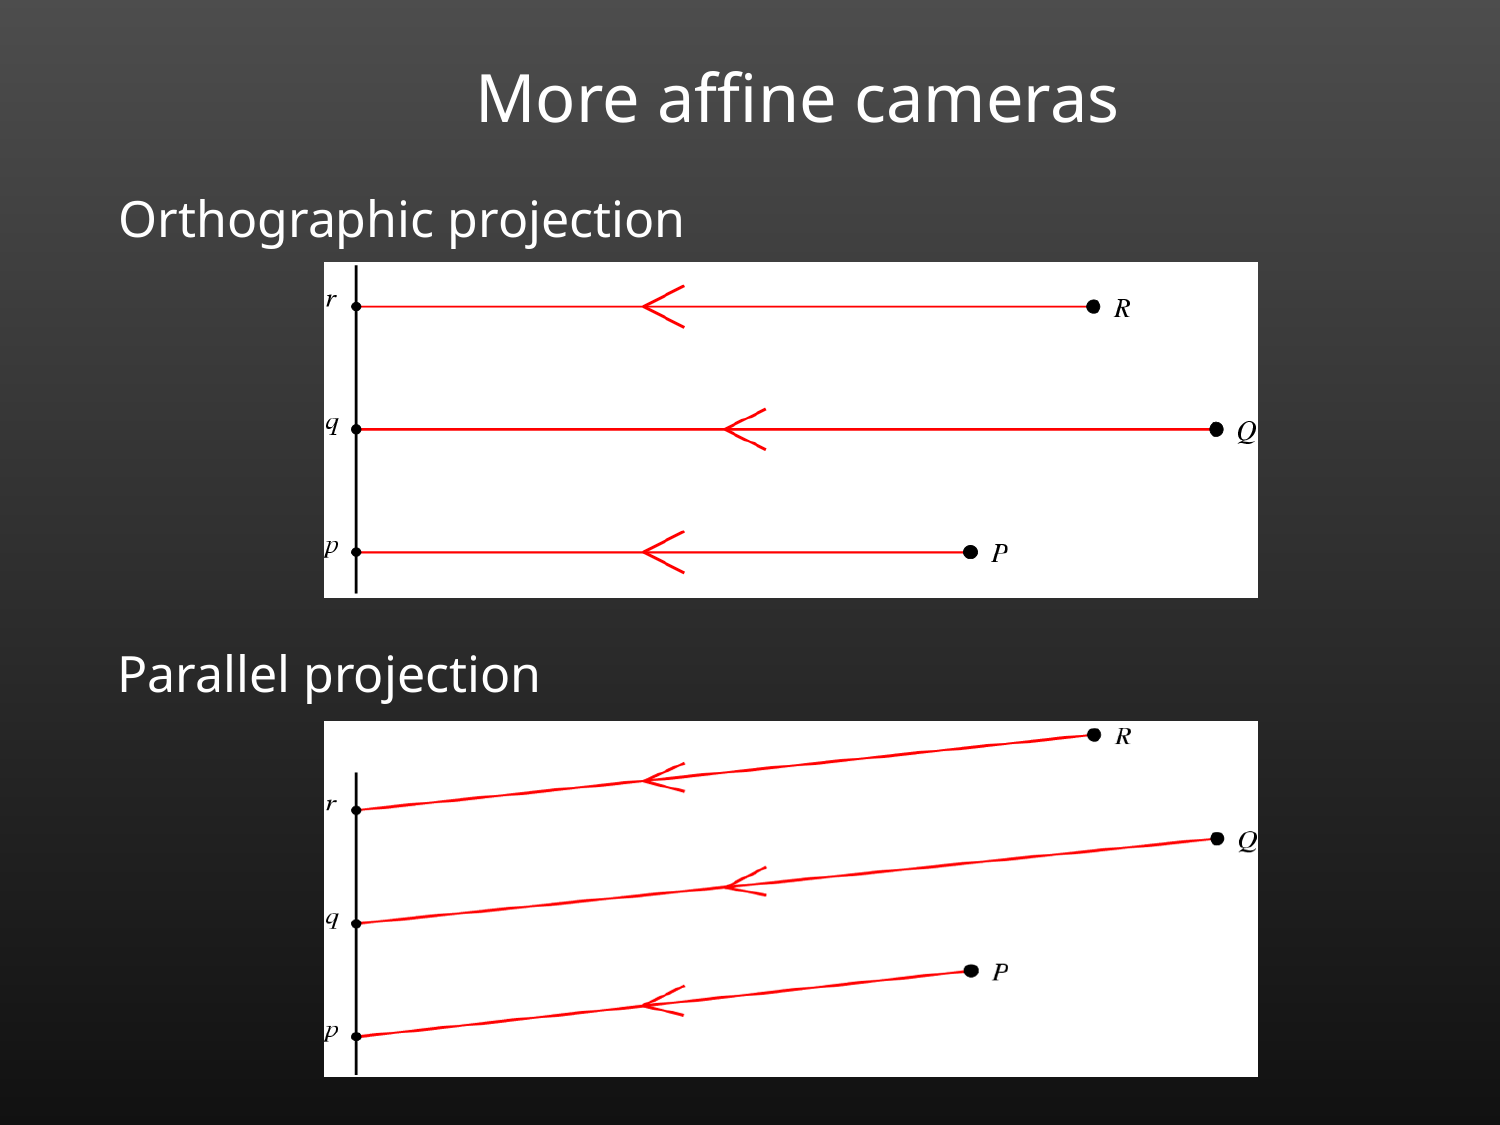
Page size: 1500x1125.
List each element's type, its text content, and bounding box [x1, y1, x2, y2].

text_box Orthographic projection [103, 180, 702, 255]
text_box More affine cameras [460, 48, 1136, 143]
text_box Parallel projection [102, 635, 557, 710]
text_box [324, 721, 1258, 1077]
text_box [324, 261, 1258, 599]
